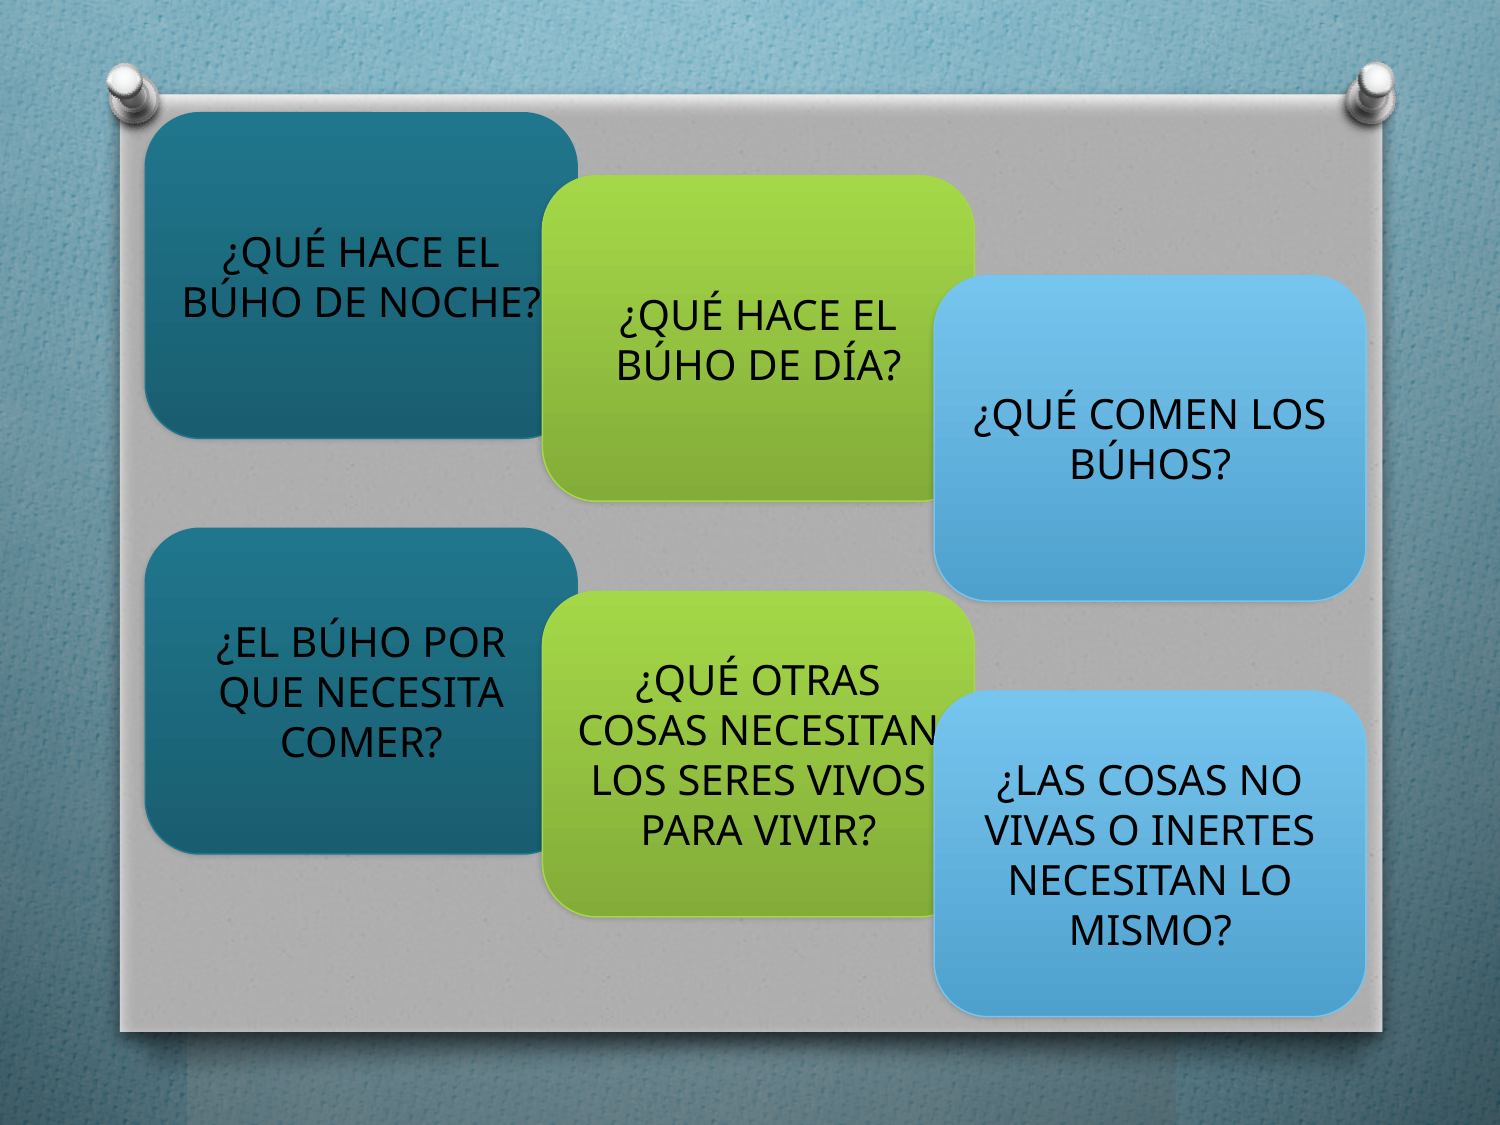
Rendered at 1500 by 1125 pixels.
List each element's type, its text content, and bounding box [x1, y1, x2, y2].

picture [1317, 35, 1439, 156]
picture [75, 29, 198, 147]
text_box ¿QUÉ OTRAS COSAS NECESITAN LOS SERES VIVOS PARA VIVIR? [541, 590, 976, 918]
text_box ¿QUÉ COMEN LOS BÚHOS? [933, 274, 1367, 602]
text_box ¿QUÉ HACE EL BÚHO DE NOCHE? [144, 111, 578, 440]
text_box ¿QUÉ HACE EL BÚHO DE DÍA? [541, 174, 976, 503]
text_box ¿EL BÚHO POR QUE NECESITA COMER? [144, 527, 578, 855]
text_box ¿LAS COSAS NO VIVAS O INERTES NECESITAN LO MISMO? [933, 690, 1367, 1018]
